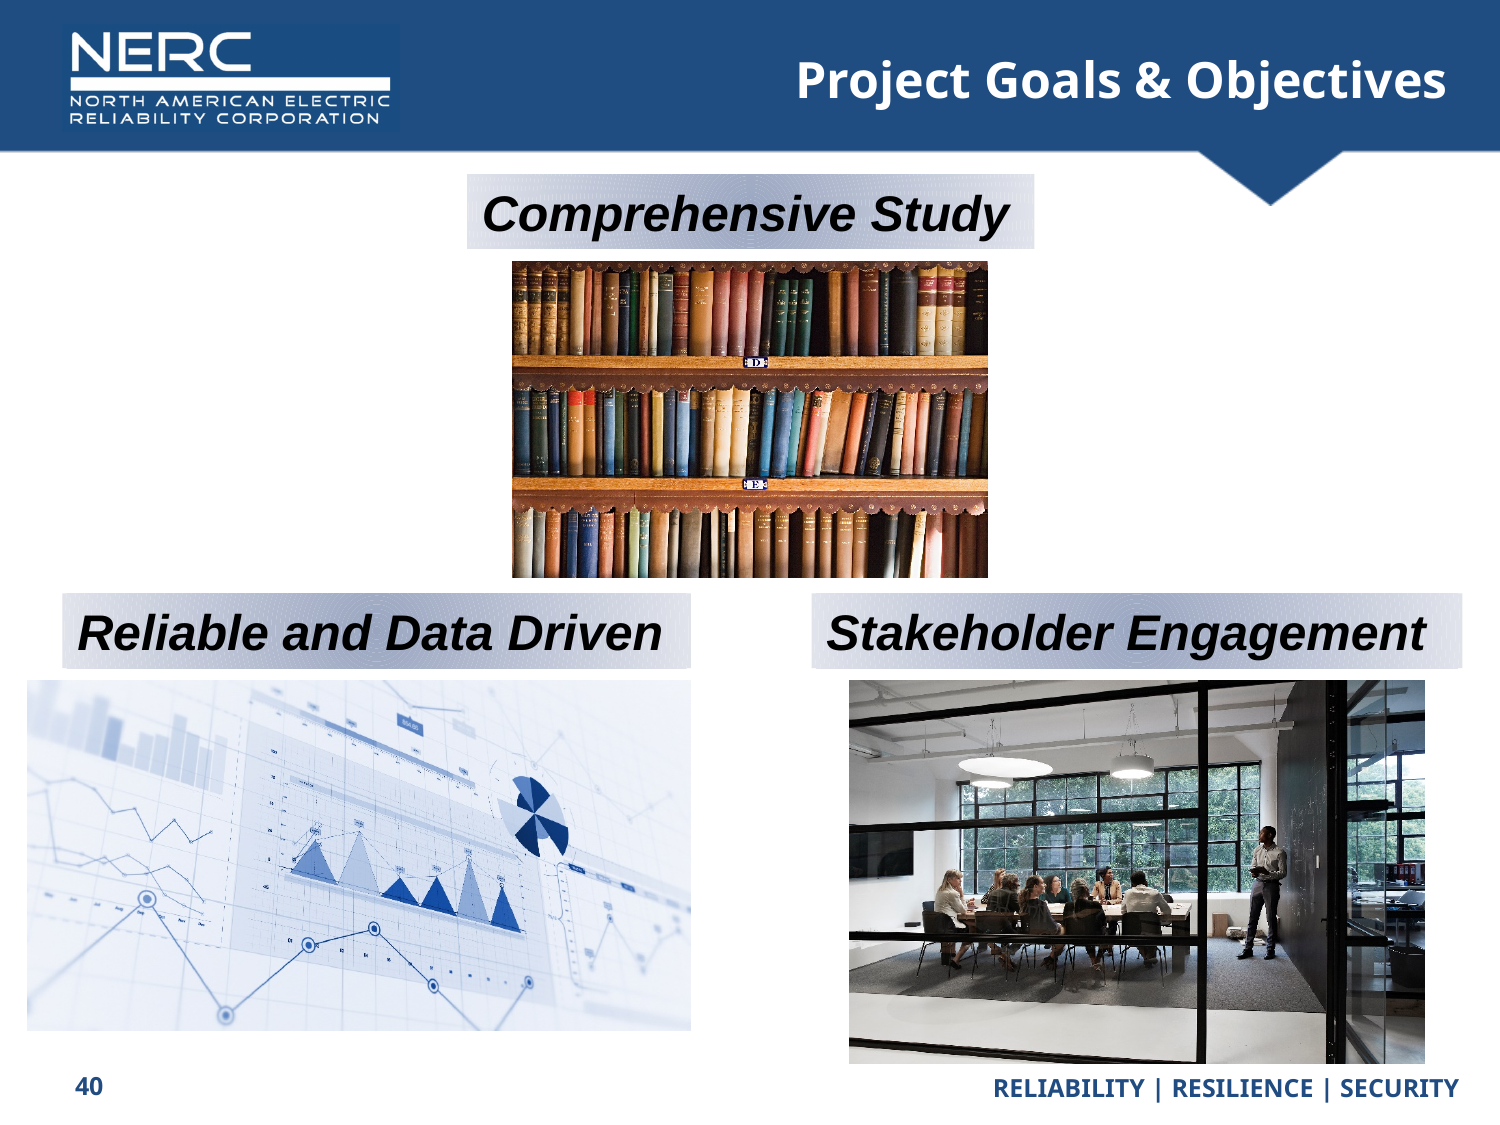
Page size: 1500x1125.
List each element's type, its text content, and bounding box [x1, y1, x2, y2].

text_box Reliable and Data Driven [62, 593, 691, 669]
title Project Goals & Objectives [474, 24, 1463, 133]
picture [0, 0, 1500, 206]
text_box Comprehensive Study [467, 174, 1035, 249]
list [27, 680, 692, 1031]
picture [849, 680, 1425, 1064]
picture [512, 260, 988, 578]
text_box Stakeholder Engagement [811, 593, 1463, 669]
